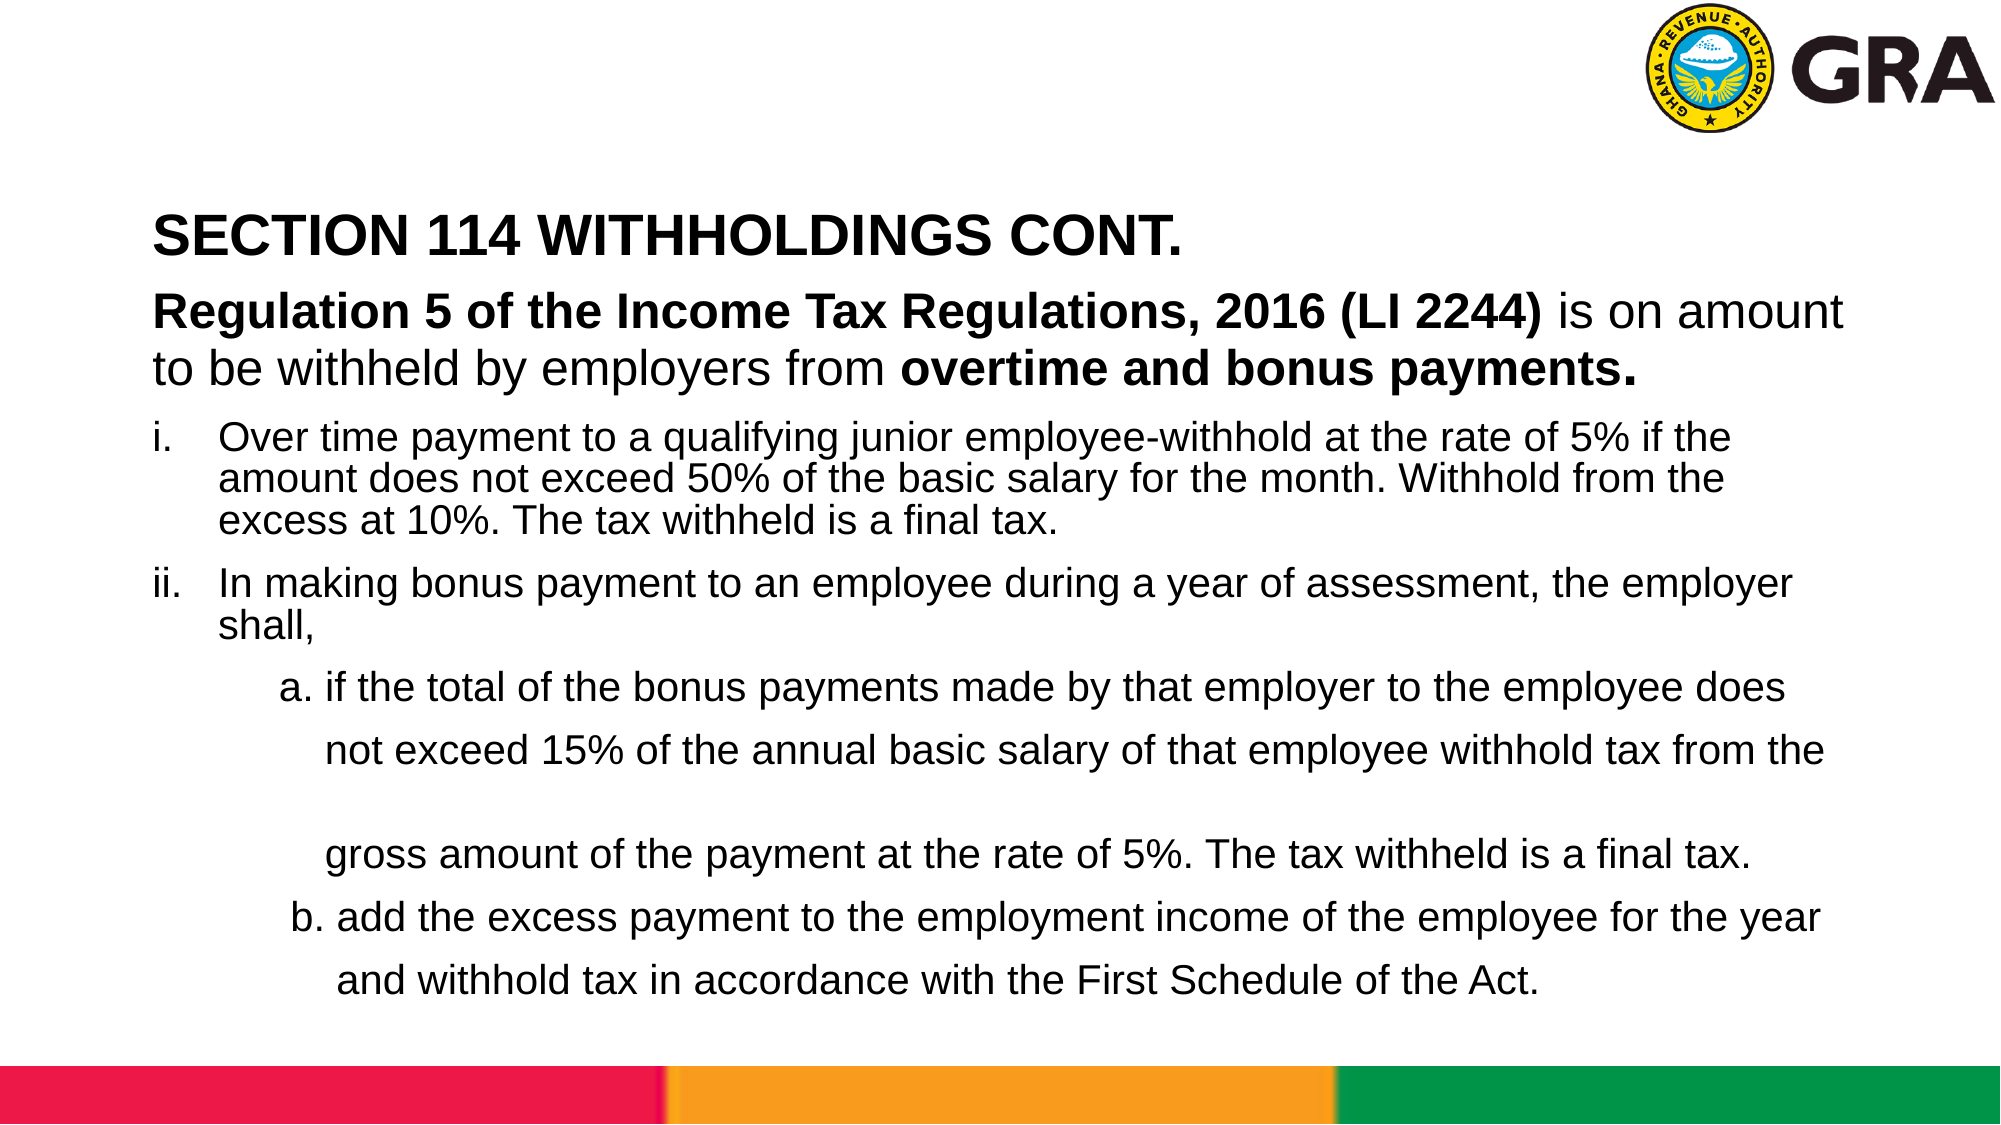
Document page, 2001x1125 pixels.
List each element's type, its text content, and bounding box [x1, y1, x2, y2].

list SECTION 114 WITHHOLDINGS CONT. Regulation 5 of the Income Tax Regulations, 2016 (LI 2244) is on amount to be withheld by employers from overtime and bonus payments. Over time payment to a qualifying junior employee-withhold at the rate of 5% if the amount does not exceed 50% of the basic salary for the month. Withhold from the excess at 10%. The tax withheld is a final tax. In making bonus payment to an employee during a year of assessment, the employer shall, a. if the total of the bonus payments made by that employer to the employee does not exceed 15% of the annual basic salary of that employee withhold tax from the gross amount of the payment at the rate of 5%. The tax withheld is a final tax. b. add the excess payment to the employment income of the employee for the year and withhold tax in accordance with the First Schedule of the Act. [137, 147, 1863, 1014]
picture [0, 1066, 2000, 1124]
picture [1640, 0, 2000, 137]
